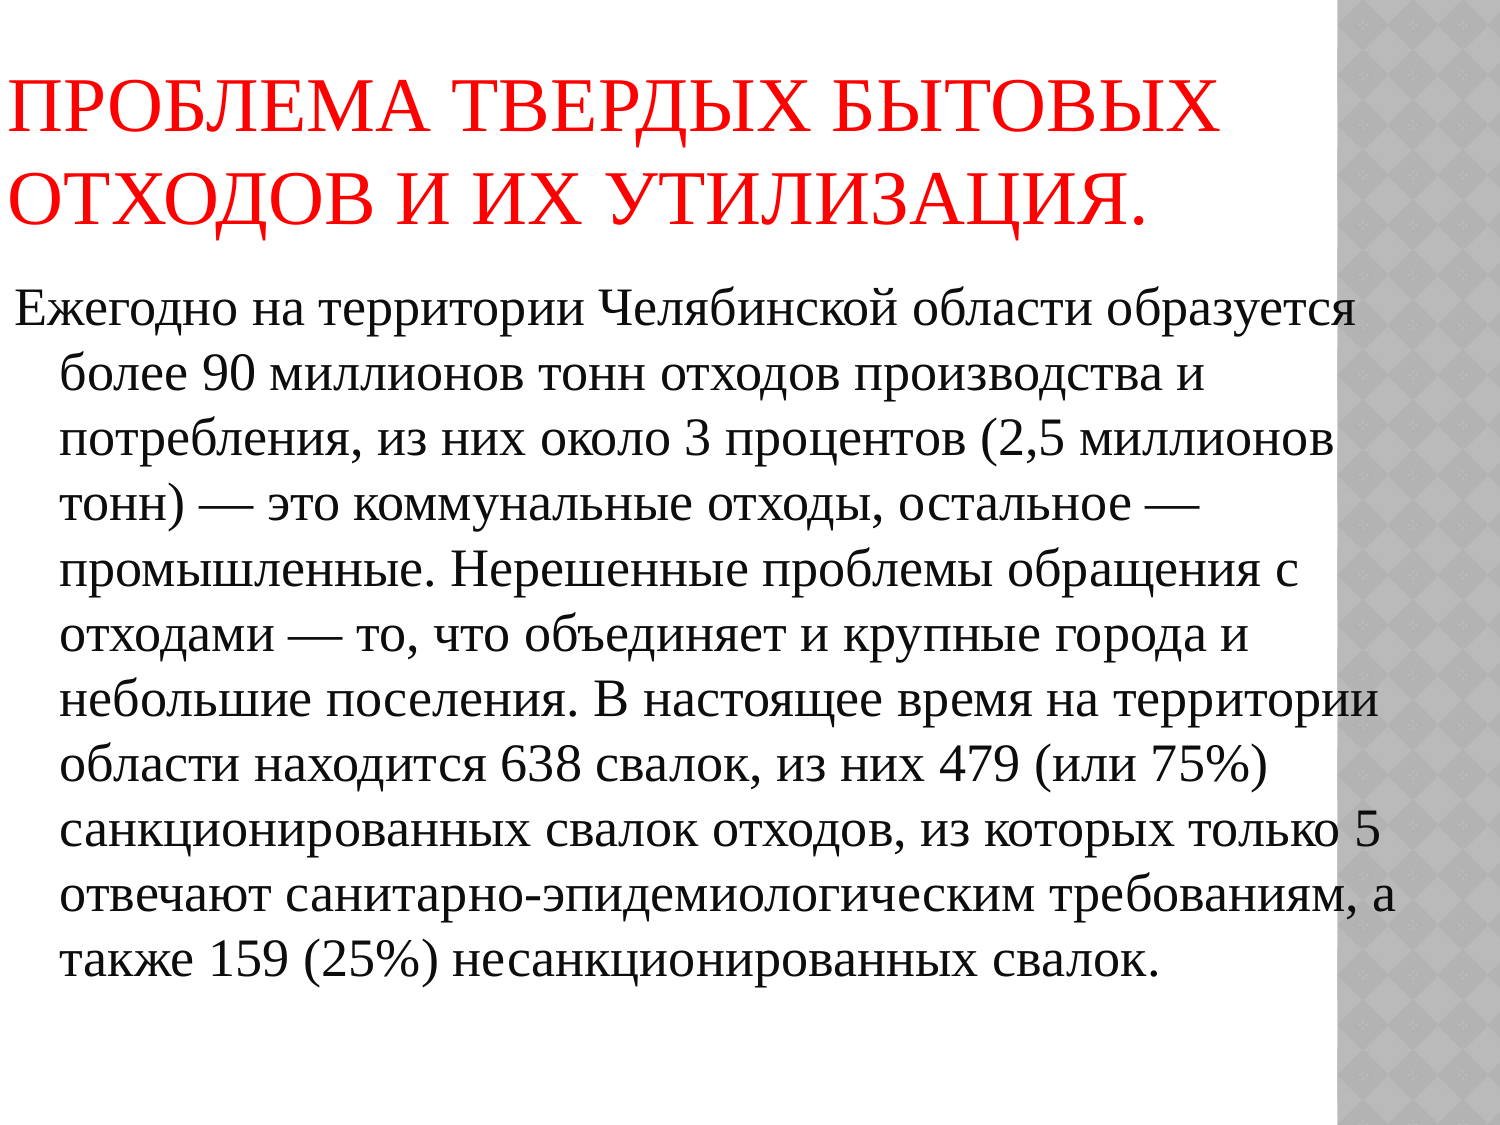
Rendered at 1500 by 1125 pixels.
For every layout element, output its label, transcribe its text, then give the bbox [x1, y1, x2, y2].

list Ежегодно на территории Челябинской области образуется более 90 миллионов тонн отходов производства и потребления, из них около 3 процентов (2,5 миллионов тонн) — это коммунальные отходы, остальное — промышленные. Нерешенные проблемы обращения с отходами — то, что объединяет и крупные города и небольшие поселения. В настоящее время на территории области находится 638 свалок, из них 479 (или 75%) санкционированных свалок отходов, из которых только 5 отвечают санитарно-эпидемиологическим требованиям, а также 159 (25%) несанкционированных свалок. [0, 264, 1465, 1059]
title Проблема твердых бытовых отходов и их утилизация. [0, 52, 1465, 240]
